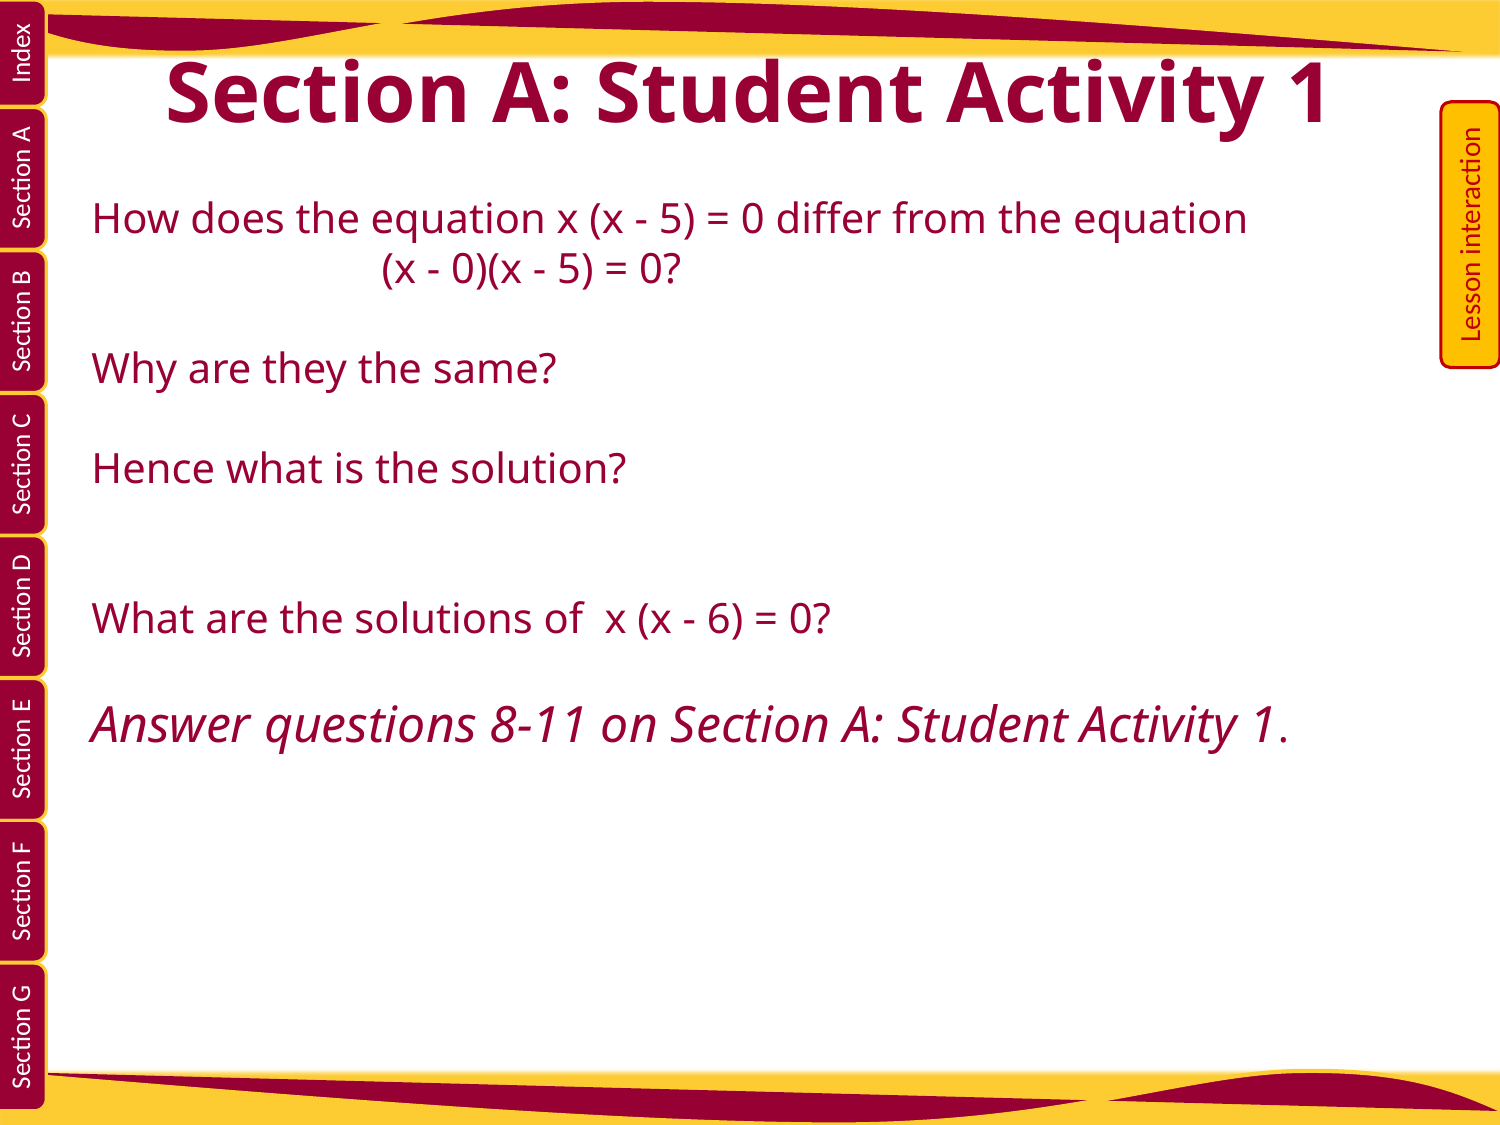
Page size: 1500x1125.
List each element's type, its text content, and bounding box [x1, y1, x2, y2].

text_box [1440, 101, 1500, 953]
text_box How does the equation x (x - 5) = 0 differ from the equation (x - 0)(x - 5) = 0? Why are they the same? Hence what is the solution? What are the solutions of x (x - 6) = 0? Answer questions 8-11 on Section A: Student Activity 1. [76, 184, 1376, 810]
title Section A: Student Activity 1 [75, 0, 1425, 183]
